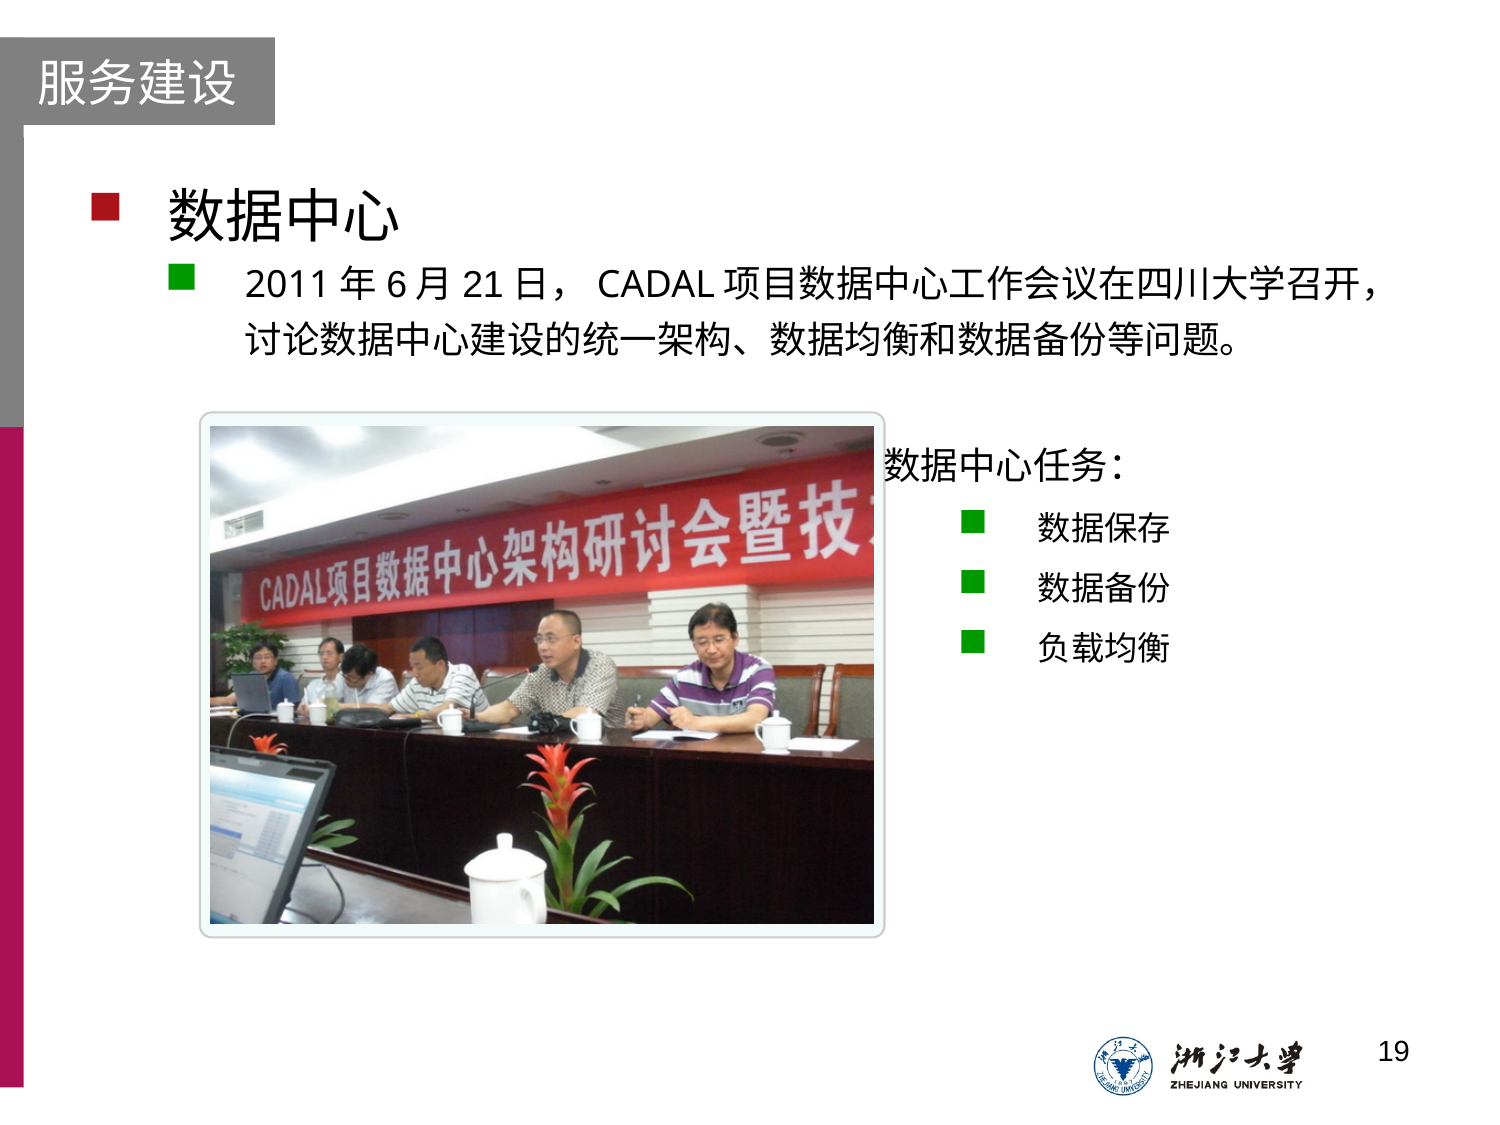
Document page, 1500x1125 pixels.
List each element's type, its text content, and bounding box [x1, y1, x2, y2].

picture [210, 426, 874, 924]
text_box 数据中心任务： 数据保存 数据备份 负载均衡 [859, 412, 1321, 675]
slide_number 19 [1074, 1024, 1426, 1103]
text_box 数据中心 2011年6月21日，CADAL项目数据中心工作会议在四川大学召开，讨论数据中心建设的统一架构、数据均衡和数据备份等问题。 [74, 137, 1425, 1063]
text_box 服务建设 [0, 37, 275, 125]
